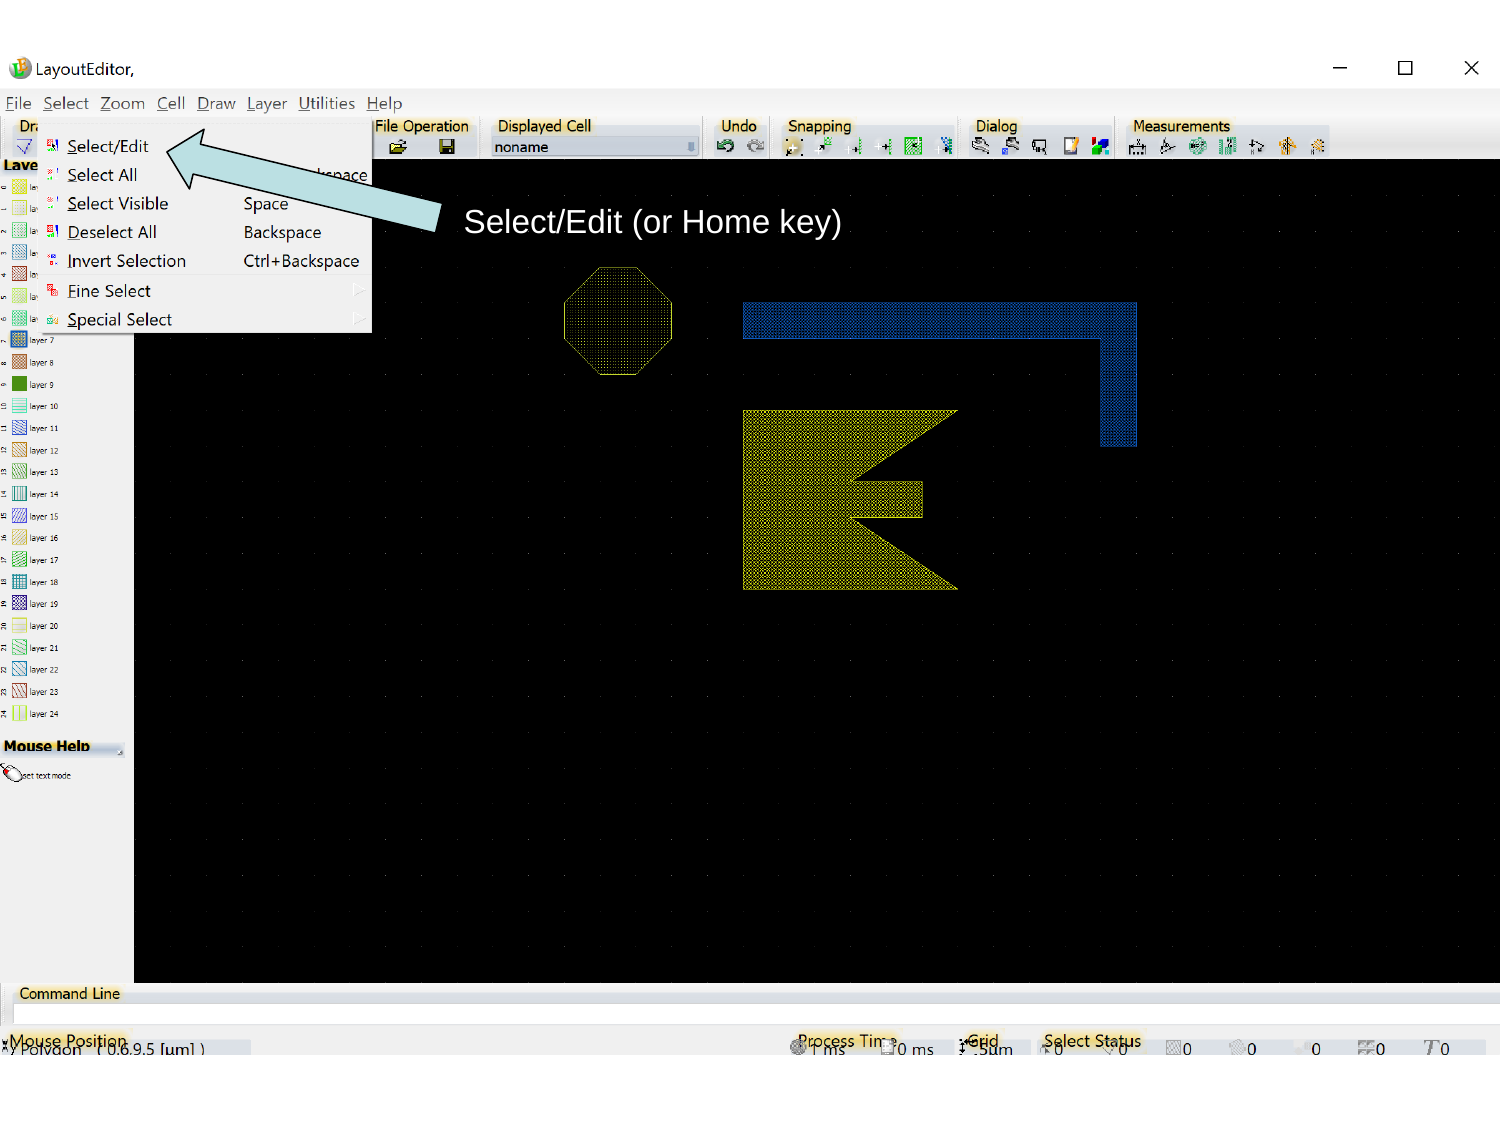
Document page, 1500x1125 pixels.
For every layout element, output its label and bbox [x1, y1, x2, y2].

picture [0, 50, 1500, 1055]
